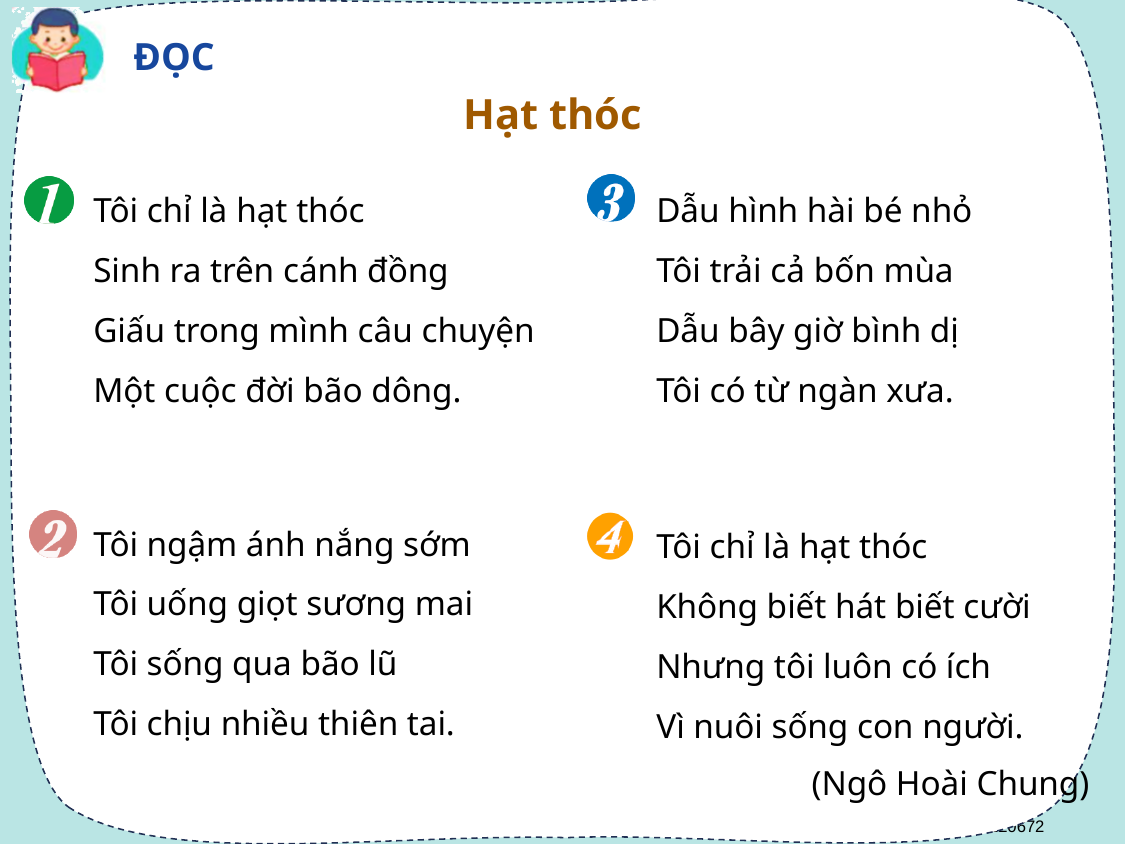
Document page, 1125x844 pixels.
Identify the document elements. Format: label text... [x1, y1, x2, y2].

text_box Dẫu hình hài bé nhỏ Tôi trải cả bốn mùa Dẫu bây giờ bình dị Tôi có từ ngàn xưa. [634, 161, 1116, 417]
text_box (Ngô Hoài Chung) [796, 755, 1105, 810]
text_box Tôi ngậm ánh nắng sớm Tôi uống giọt sương mai Tôi sống qua bão lũ Tôi chịu nhiều thiên tai. [71, 495, 553, 750]
text_box Tôi chỉ là hạt thóc Không biết hát biết cười Nhưng tôi luôn có ích Vì nuôi sống con người. [634, 498, 1116, 753]
picture [28, 509, 77, 558]
text_box Tôi chỉ là hạt thóc Sinh ra trên cánh đồng Giấu trong mình câu chuyện Một cuộc đời bão dông. [71, 161, 592, 417]
picture [587, 174, 635, 222]
picture [582, 508, 640, 572]
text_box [11, 2, 242, 94]
text_box Hạt thóc [383, 55, 723, 146]
picture [23, 175, 75, 224]
